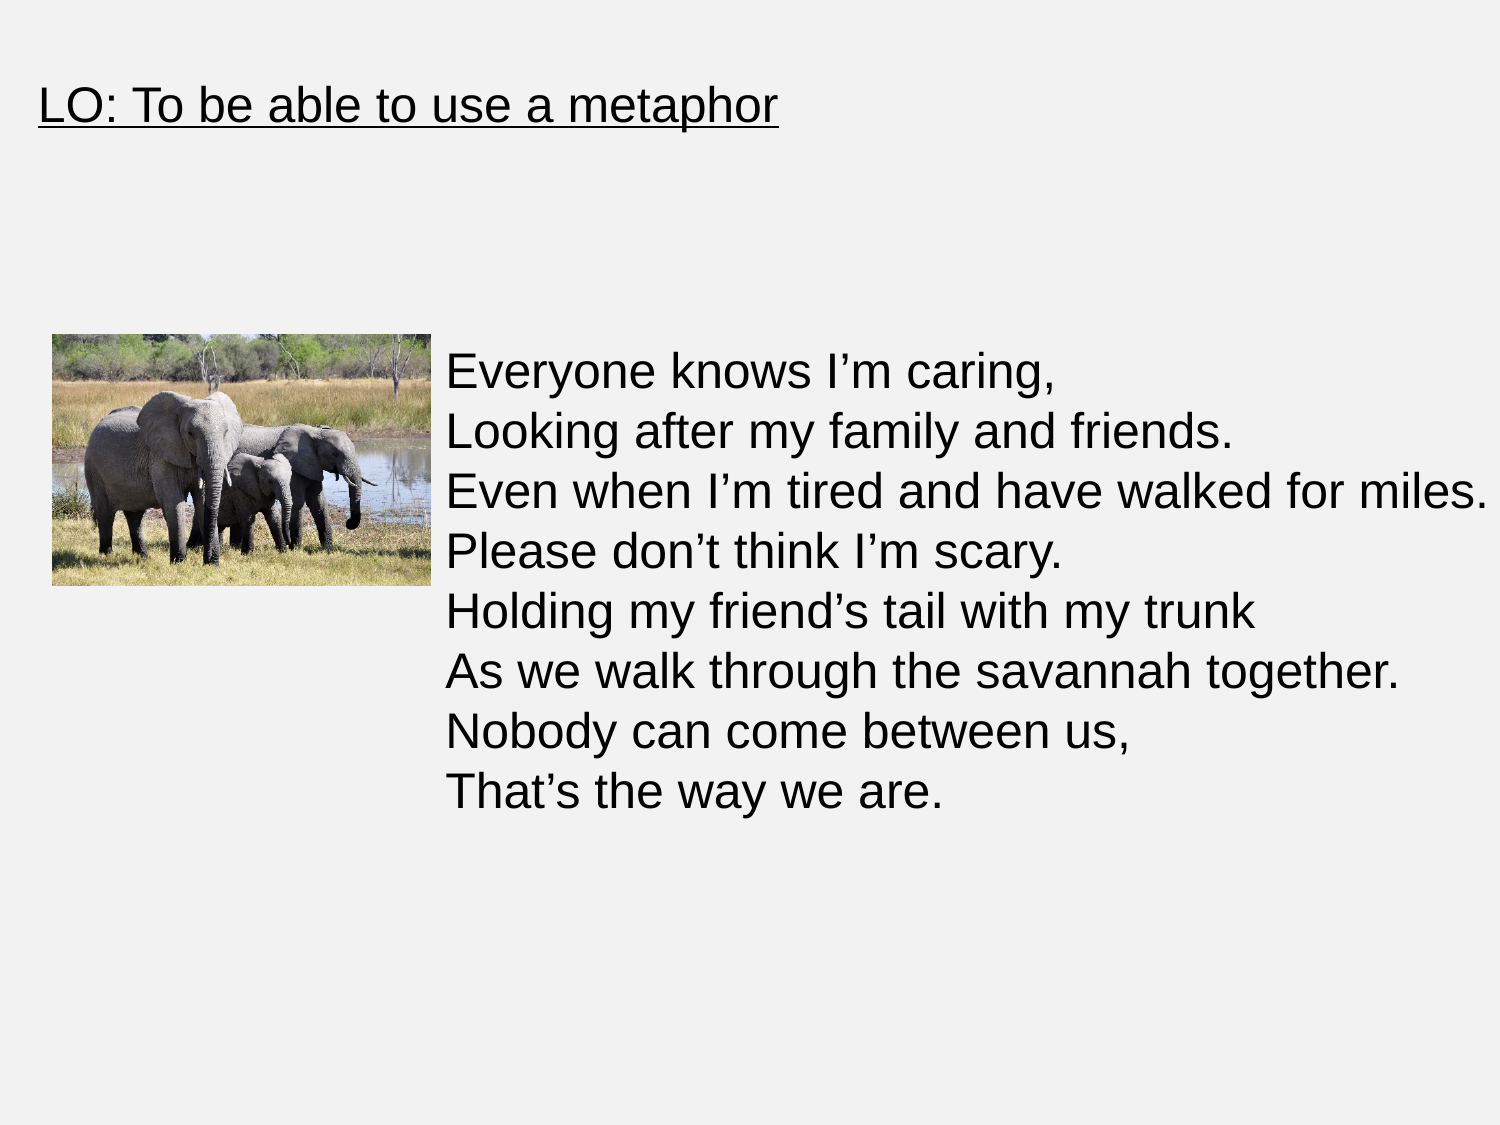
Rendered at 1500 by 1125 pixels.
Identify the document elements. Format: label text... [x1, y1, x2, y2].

text_box LO: To be able to use a metaphor [23, 65, 795, 140]
text_box Everyone knows I’m caring, Looking after my family and friends. Even when I’m tired and have walked for miles. Please don’t think I’m scary. Holding my friend’s tail with my trunk As we walk through the savannah together. Nobody can come between us, That’s the way we are. [430, 331, 1500, 897]
picture [52, 334, 431, 586]
